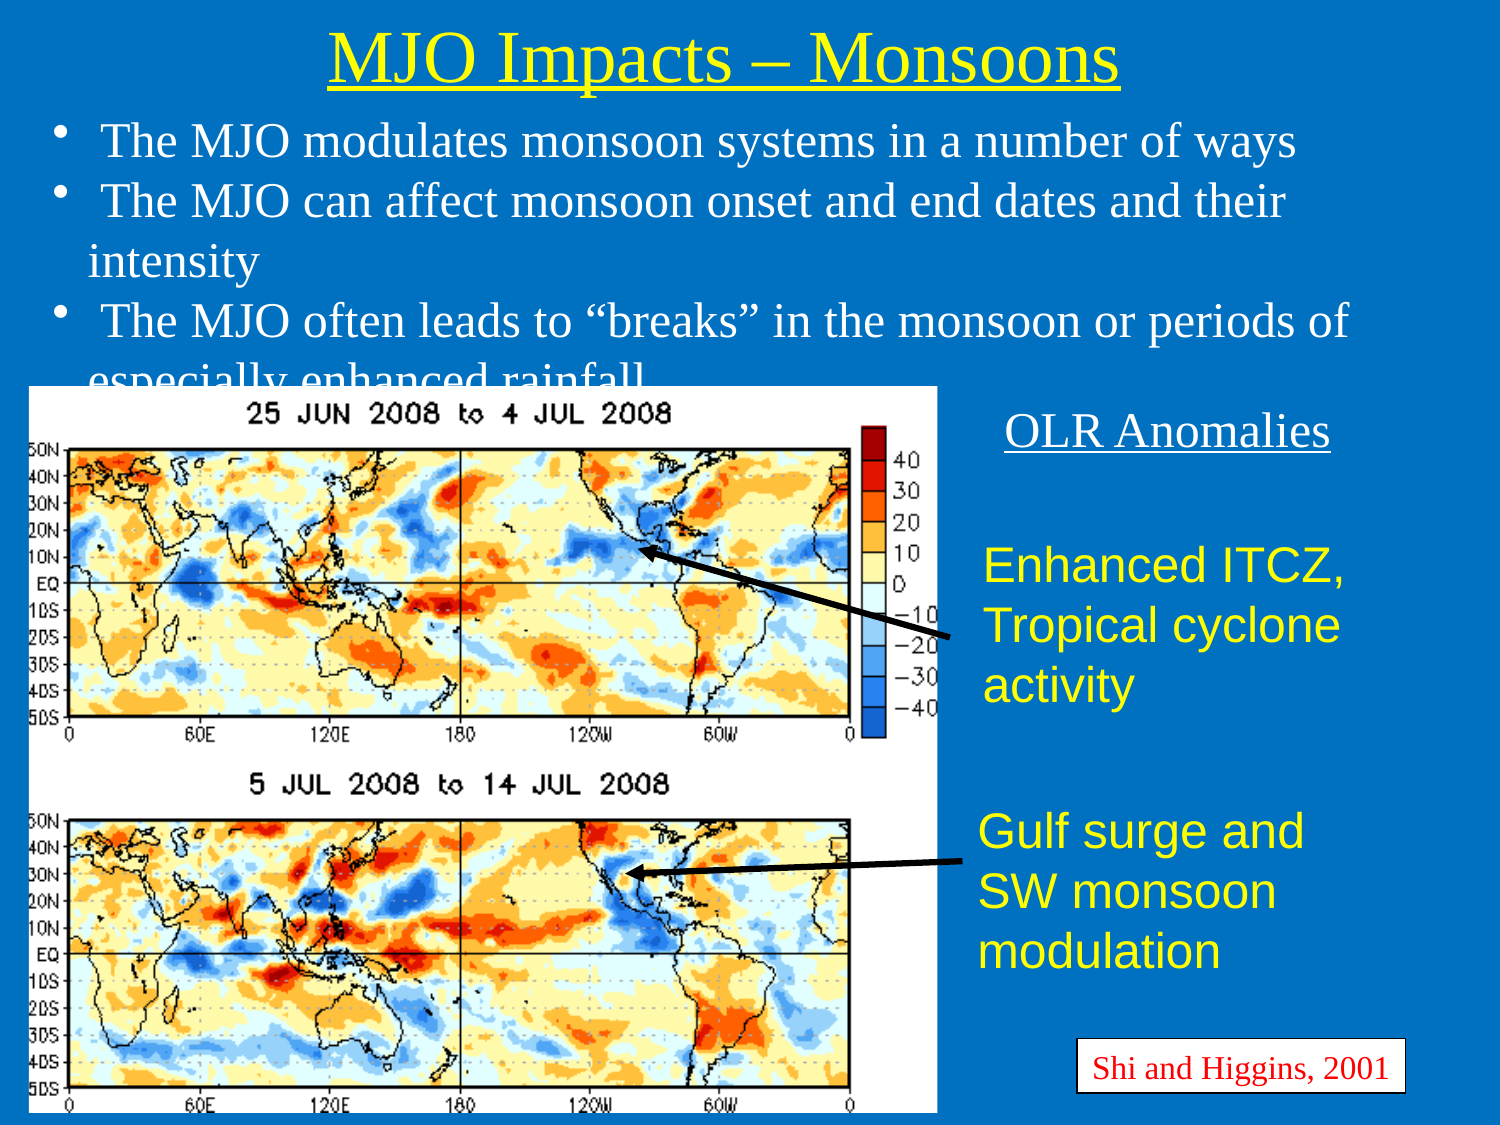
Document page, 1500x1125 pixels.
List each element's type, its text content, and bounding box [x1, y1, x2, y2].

text_box Shi and Higgins, 2001 [1077, 1038, 1406, 1094]
text_box MJO Impacts – Monsoons [312, 0, 1137, 99]
text_box Enhanced ITCZ, Tropical cyclone activity [967, 524, 1450, 720]
text_box Gulf surge and SW monsoon modulation [962, 791, 1450, 987]
text_box The MJO modulates monsoon systems in a number of ways The MJO can affect monsoon onset and end dates and their intensity The MJO often leads to “breaks” in the monsoon or periods of especially enhanced rainfall [37, 99, 1475, 415]
text_box OLR Anomalies [989, 390, 1346, 465]
picture [28, 385, 938, 1113]
